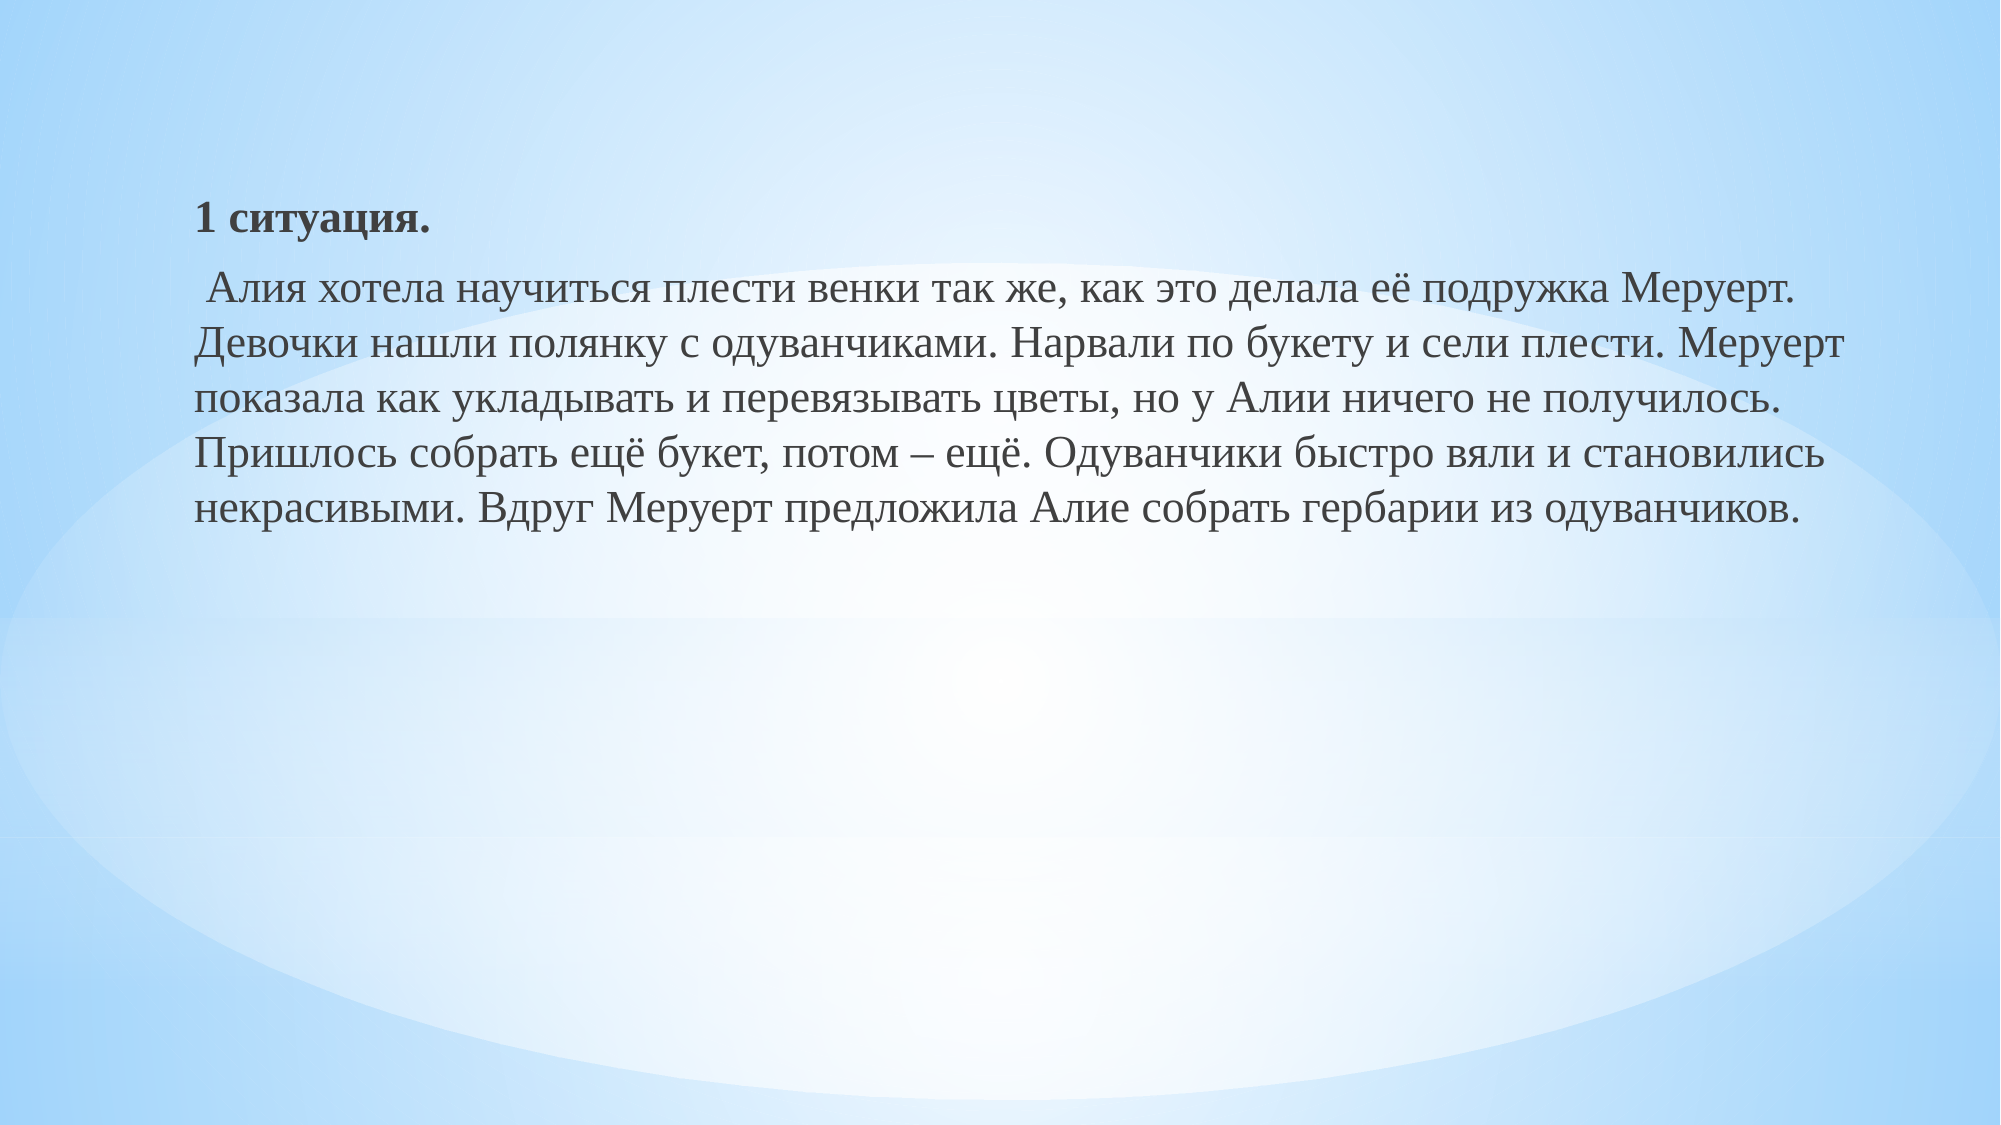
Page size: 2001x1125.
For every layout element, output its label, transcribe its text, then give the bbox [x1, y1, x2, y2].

list 1 ситуация. Алия хотела научиться плести венки так же, как это делала её подружка Меруерт. Девочки нашли полянку с одуванчиками. Нарвали по букету и сели плести. Меруерт показала как укладывать и перевязывать цветы, но у Алии ничего не получилось. Пришлось собрать ещё букет, потом – ещё. Одуванчики быстро вяли и становились некрасивыми. Вдруг Меруерт предложила Алие собрать гербарии из одуванчиков. [179, 179, 1901, 878]
